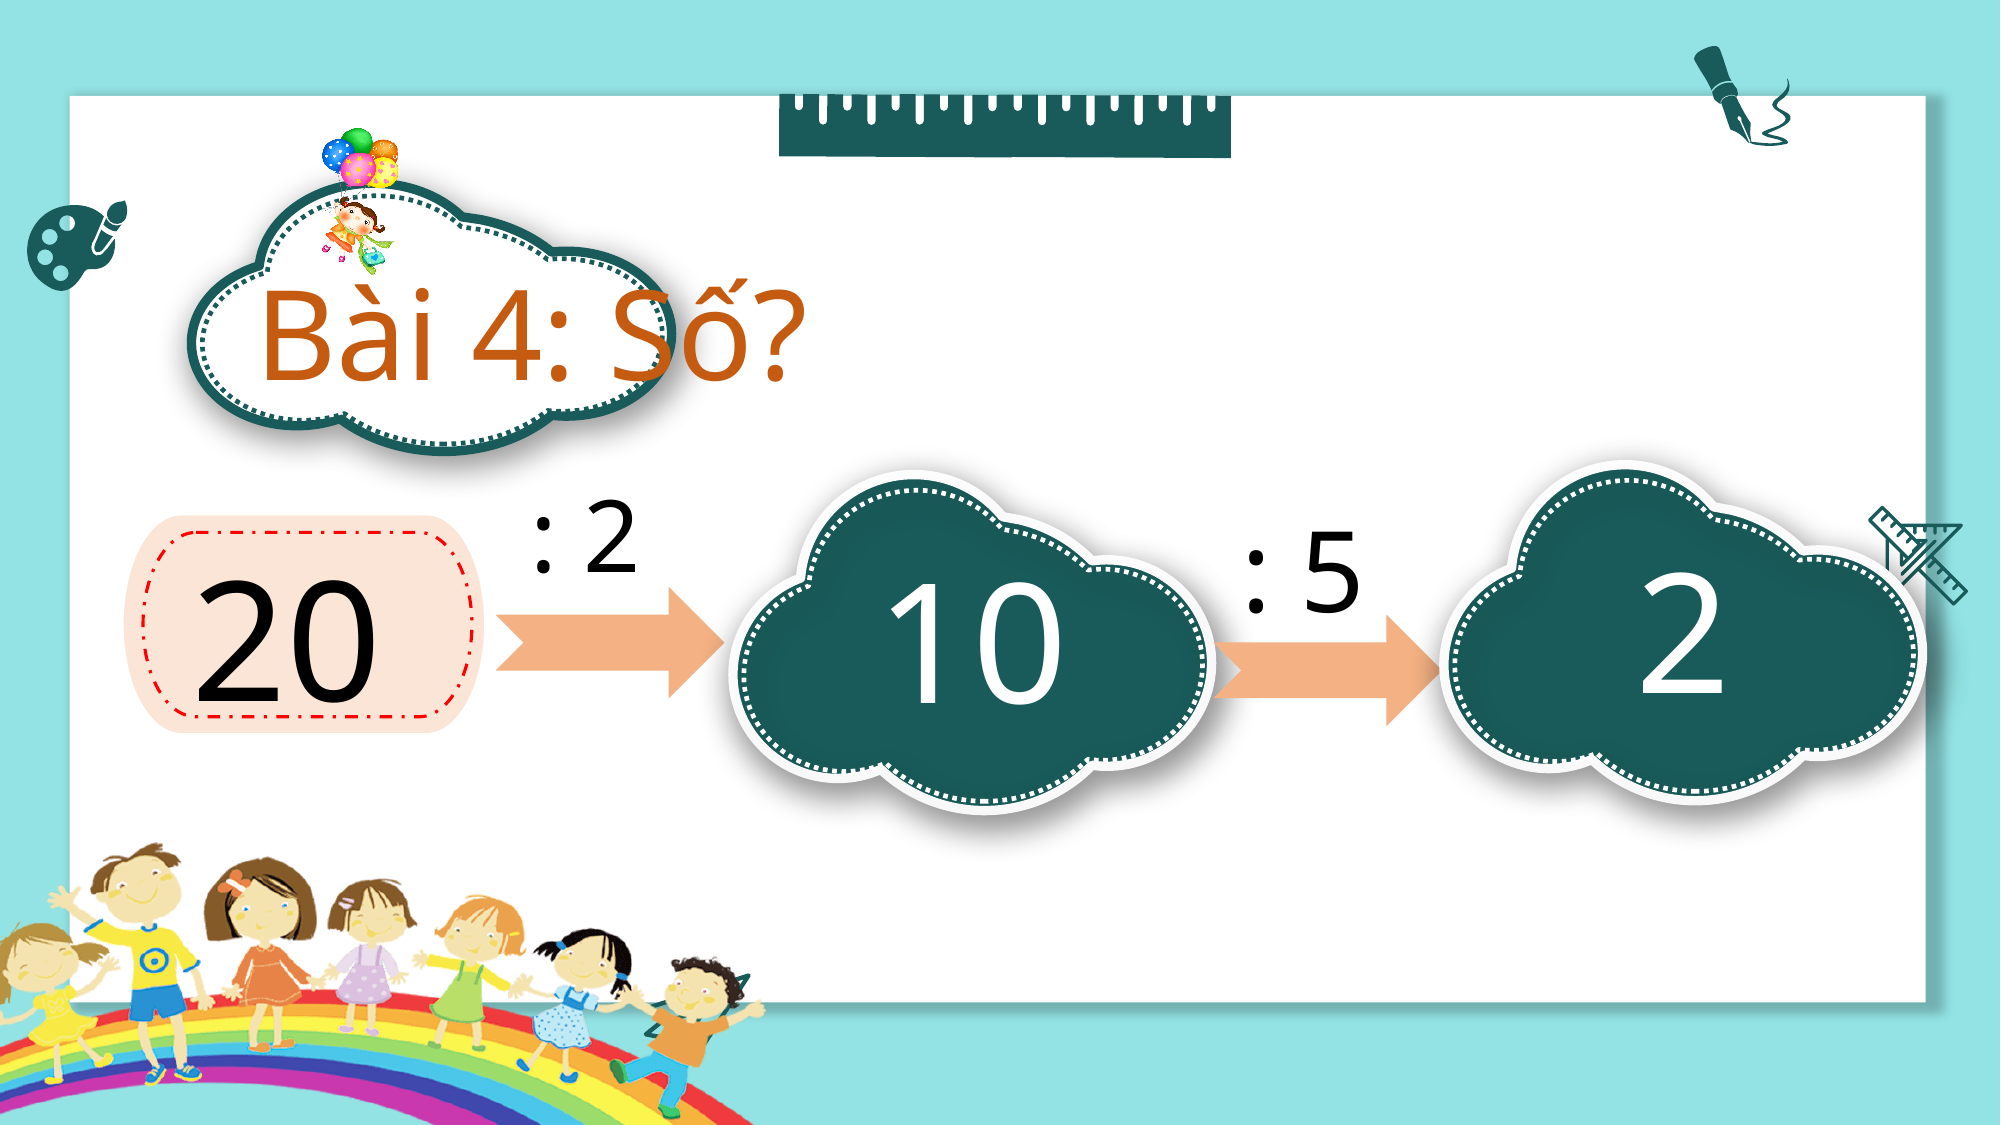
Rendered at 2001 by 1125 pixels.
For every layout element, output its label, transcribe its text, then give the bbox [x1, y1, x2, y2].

text_box [493, 584, 718, 701]
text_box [123, 515, 485, 745]
picture [0, 750, 1056, 1125]
text_box [1212, 612, 1421, 729]
text_box : 5 [1212, 492, 1440, 643]
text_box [191, 109, 672, 452]
text_box : 2 [449, 464, 722, 600]
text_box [1443, 464, 1923, 801]
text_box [732, 474, 1212, 811]
text_box Bài 4: Số? [672, 247, 1025, 413]
